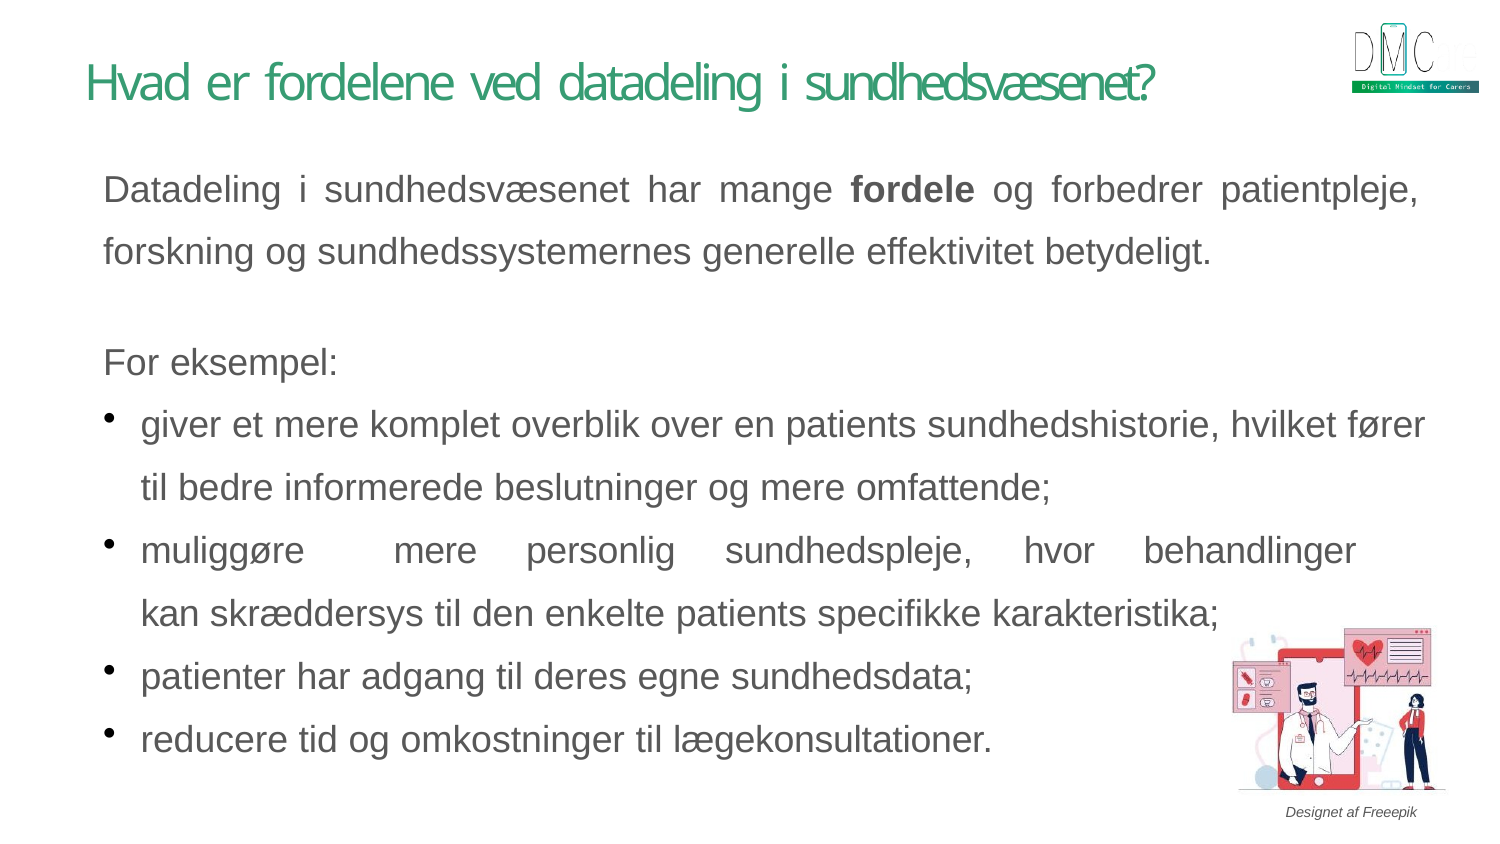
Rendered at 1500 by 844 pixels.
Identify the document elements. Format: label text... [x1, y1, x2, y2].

picture [1231, 625, 1450, 796]
text_box Datadeling i sundhedsvæsenet har mange fordele og forbedrer patientpleje, forskning og sundhedssystemernes generelle effektivitet betydeligt. For eksempel: giver et mere komplet overblik over en patients sundhedshistorie, hvilket fører til bedre informerede beslutninger og mere omfattende; muliggøre mere personlig sundhedspleje, hvor behandlinger kan skræddersys til den enkelte patients specifikke karakteristika; patienter har adgang til deres egne sundhedsdata; reducere tid og omkostninger til lægekonsultationer. [101, 144, 1431, 761]
title Hvad er fordelene ved datadeling i sundhedsvæsenet? [73, 3, 1330, 192]
text_box Designet af Freeepik [1283, 804, 1422, 821]
picture [1351, 23, 1480, 93]
